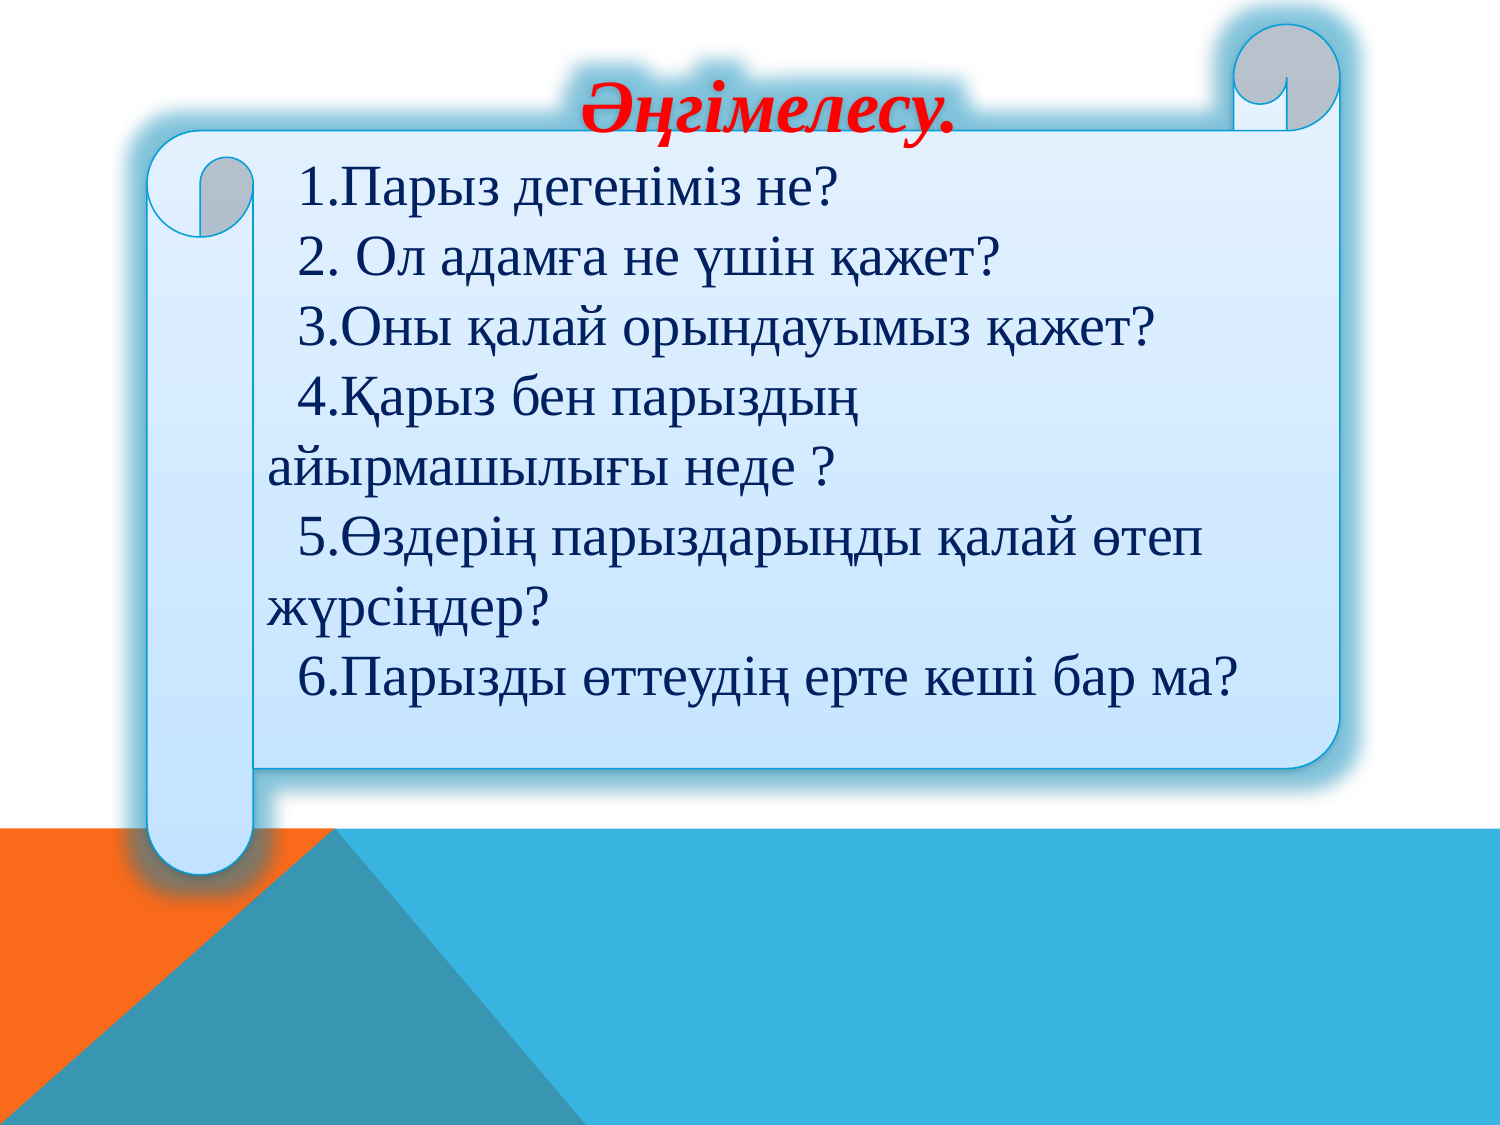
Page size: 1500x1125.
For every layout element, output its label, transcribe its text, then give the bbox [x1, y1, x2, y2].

text_box Әңгімелесу. 1.Парыз дегеніміз не? 2. Ол адамға не үшін қажет? 3.Оны қалай орындауымыз қажет? 4.Қарыз бен парыздың айырмашылығы неде ? 5.Өздерің парыздарыңды қалай өтеп жүрсіңдер? 6.Парызды өттеудің ерте кеші бар ма? [146, 23, 1341, 876]
